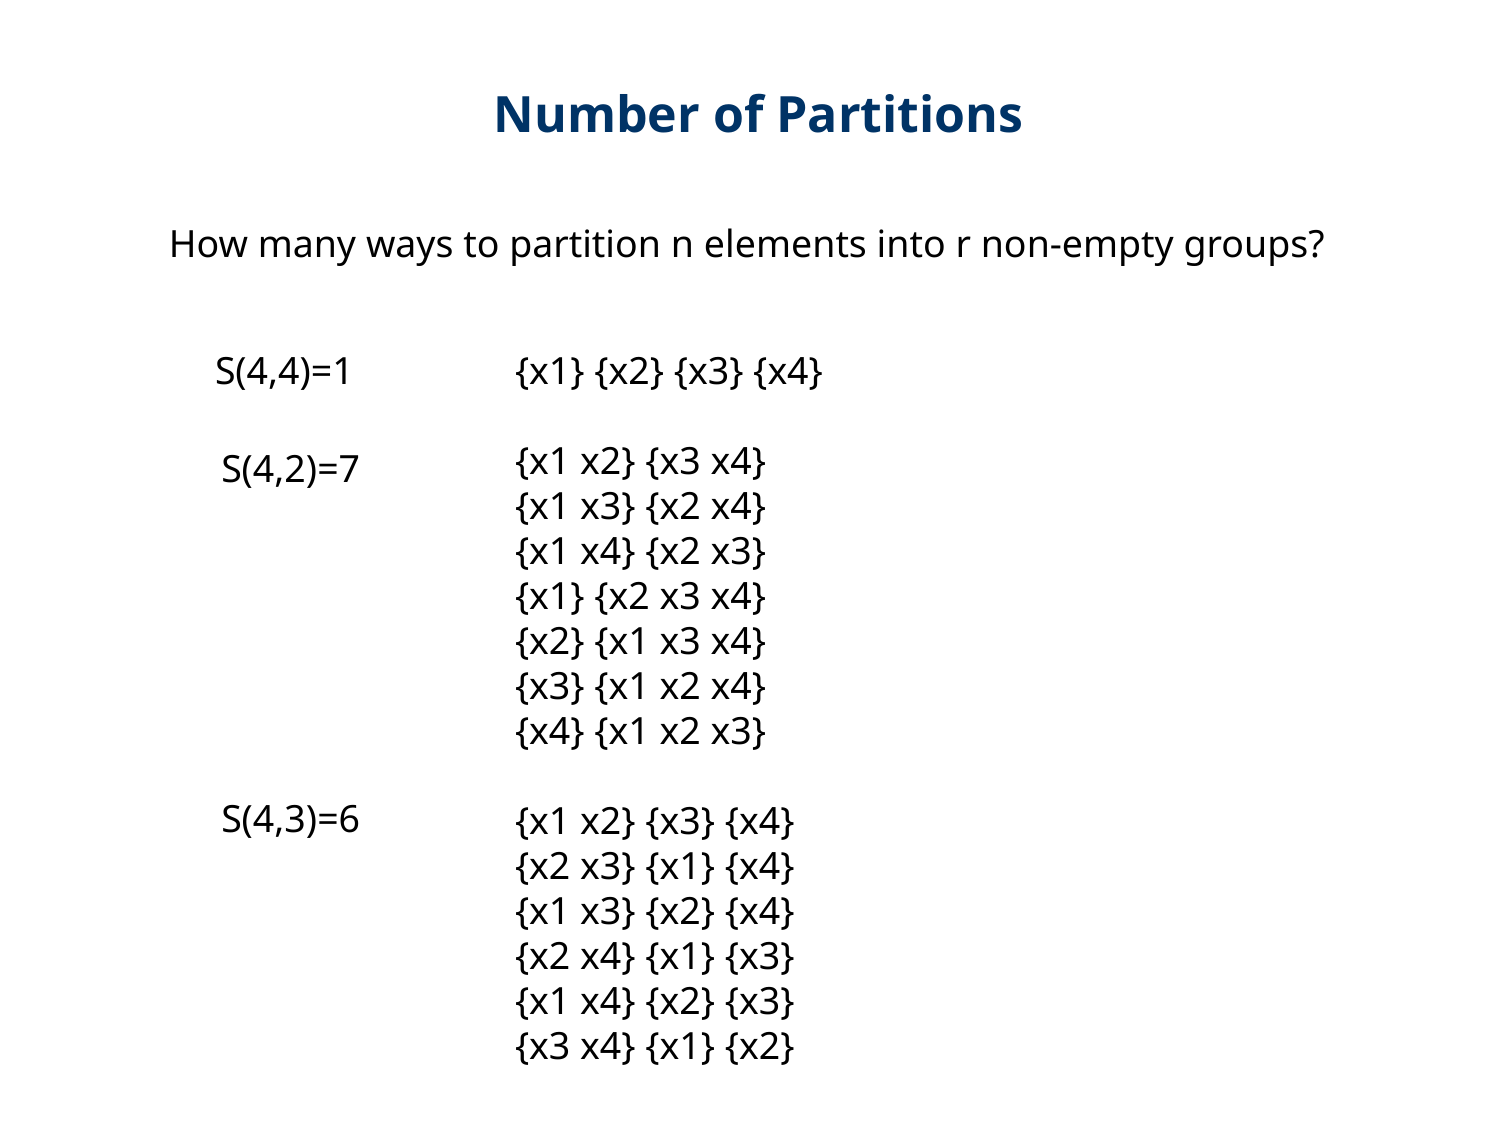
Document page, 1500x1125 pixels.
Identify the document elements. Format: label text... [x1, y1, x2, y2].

text_box S(4,3)=6 [206, 787, 376, 848]
text_box How many ways to partition n elements into r non-empty groups? [154, 212, 1341, 273]
text_box S(4,2)=7 [206, 437, 376, 498]
text_box S(4,4)=1 {x1} {x2} {x3} {x4} {x1 x2} {x3 x4} {x1 x3} {x2 x4} {x1 x4} {x2 x3} {x1} {x2 x3 x4} {x2} {x1 x3 x4} {x3} {x1 x2 x4} {x4} {x1 x2 x3} {x1 x2} {x3} {x4} {x2 x3} {x1} {x4} {x1 x3} {x2} {x4} {x2 x4} {x1} {x3} {x1 x4} {x2} {x3} {x3 x4} {x1} {x2} [200, 339, 980, 1075]
text_box Number of Partitions [479, 74, 1039, 150]
